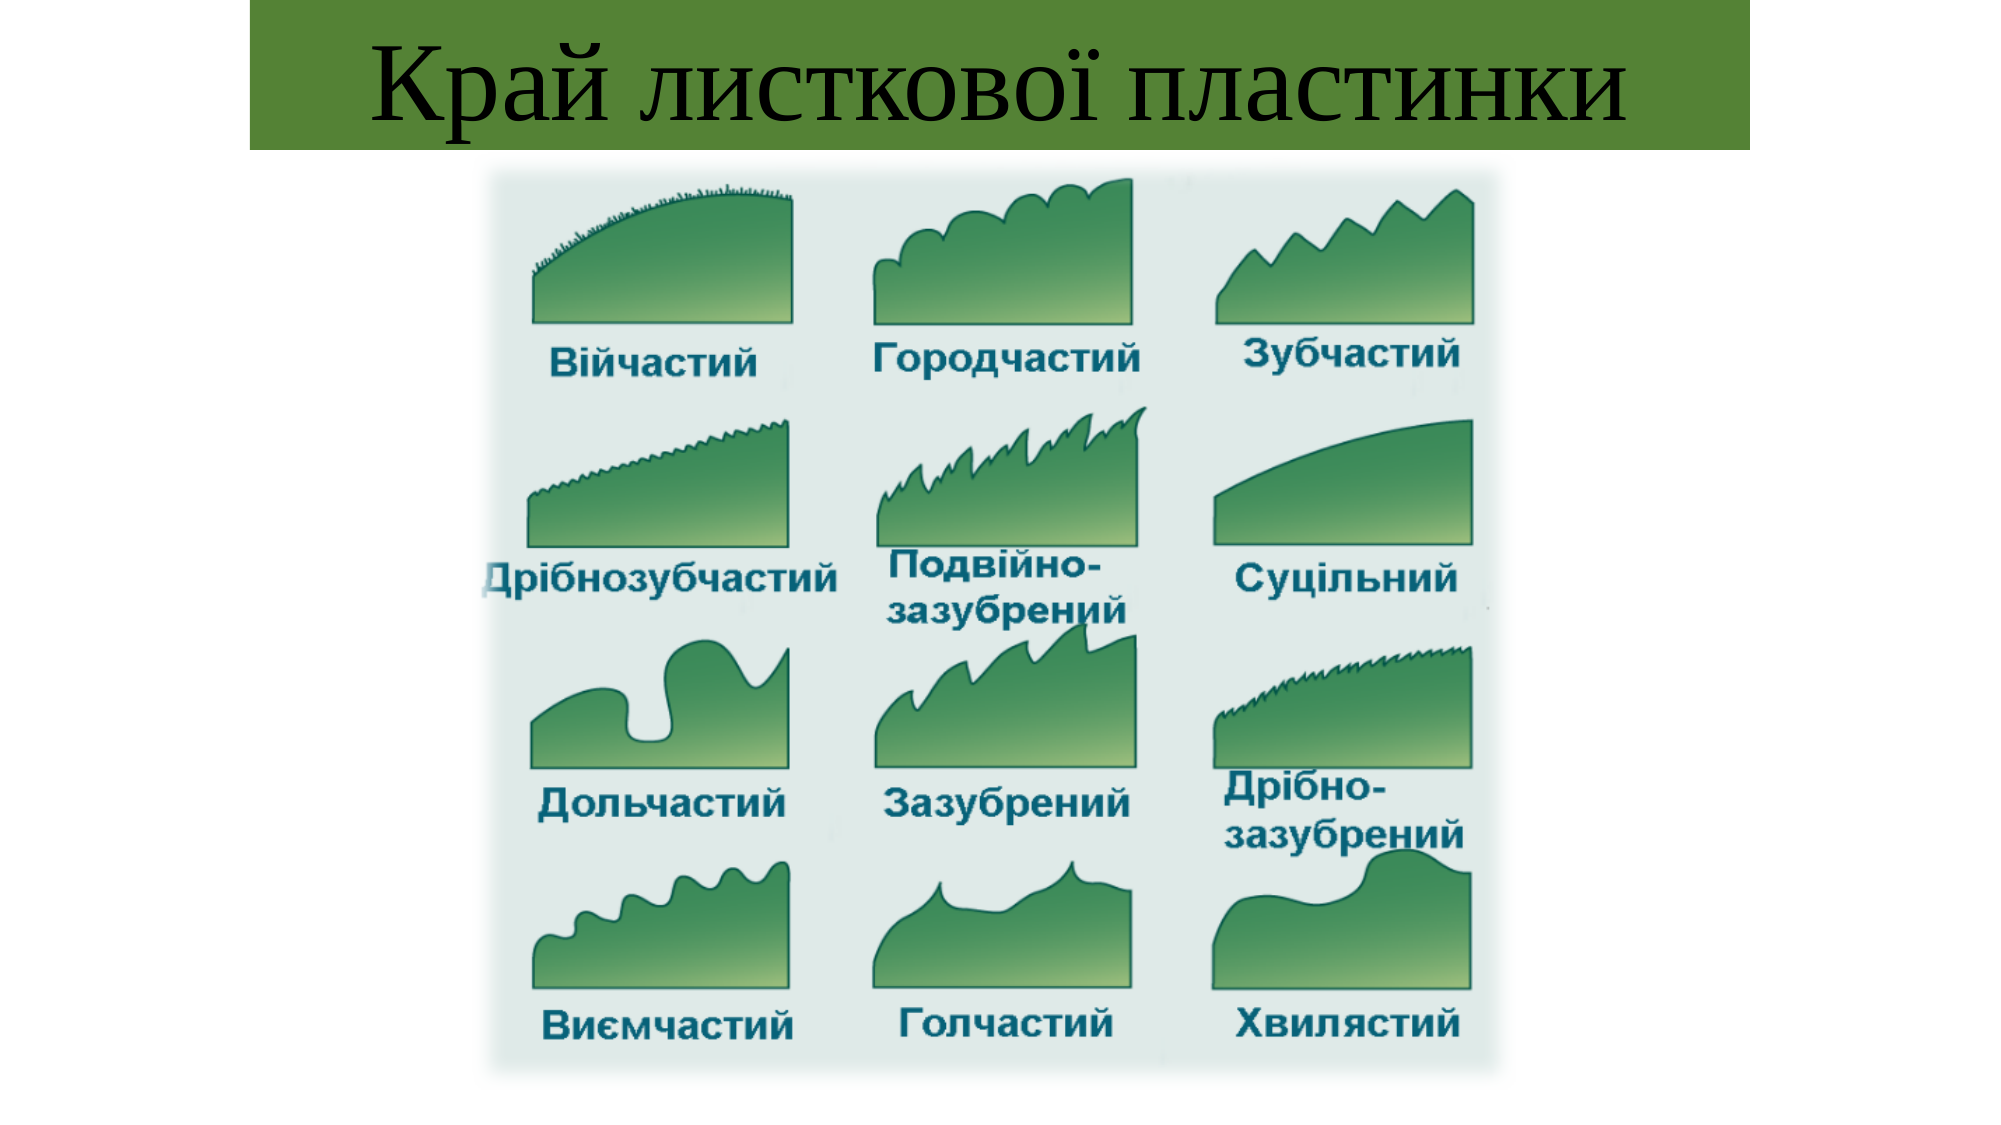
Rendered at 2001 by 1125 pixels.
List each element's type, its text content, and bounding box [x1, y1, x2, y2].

picture [472, 152, 1516, 1090]
text_box Край листкової пластинки [249, 0, 1750, 150]
